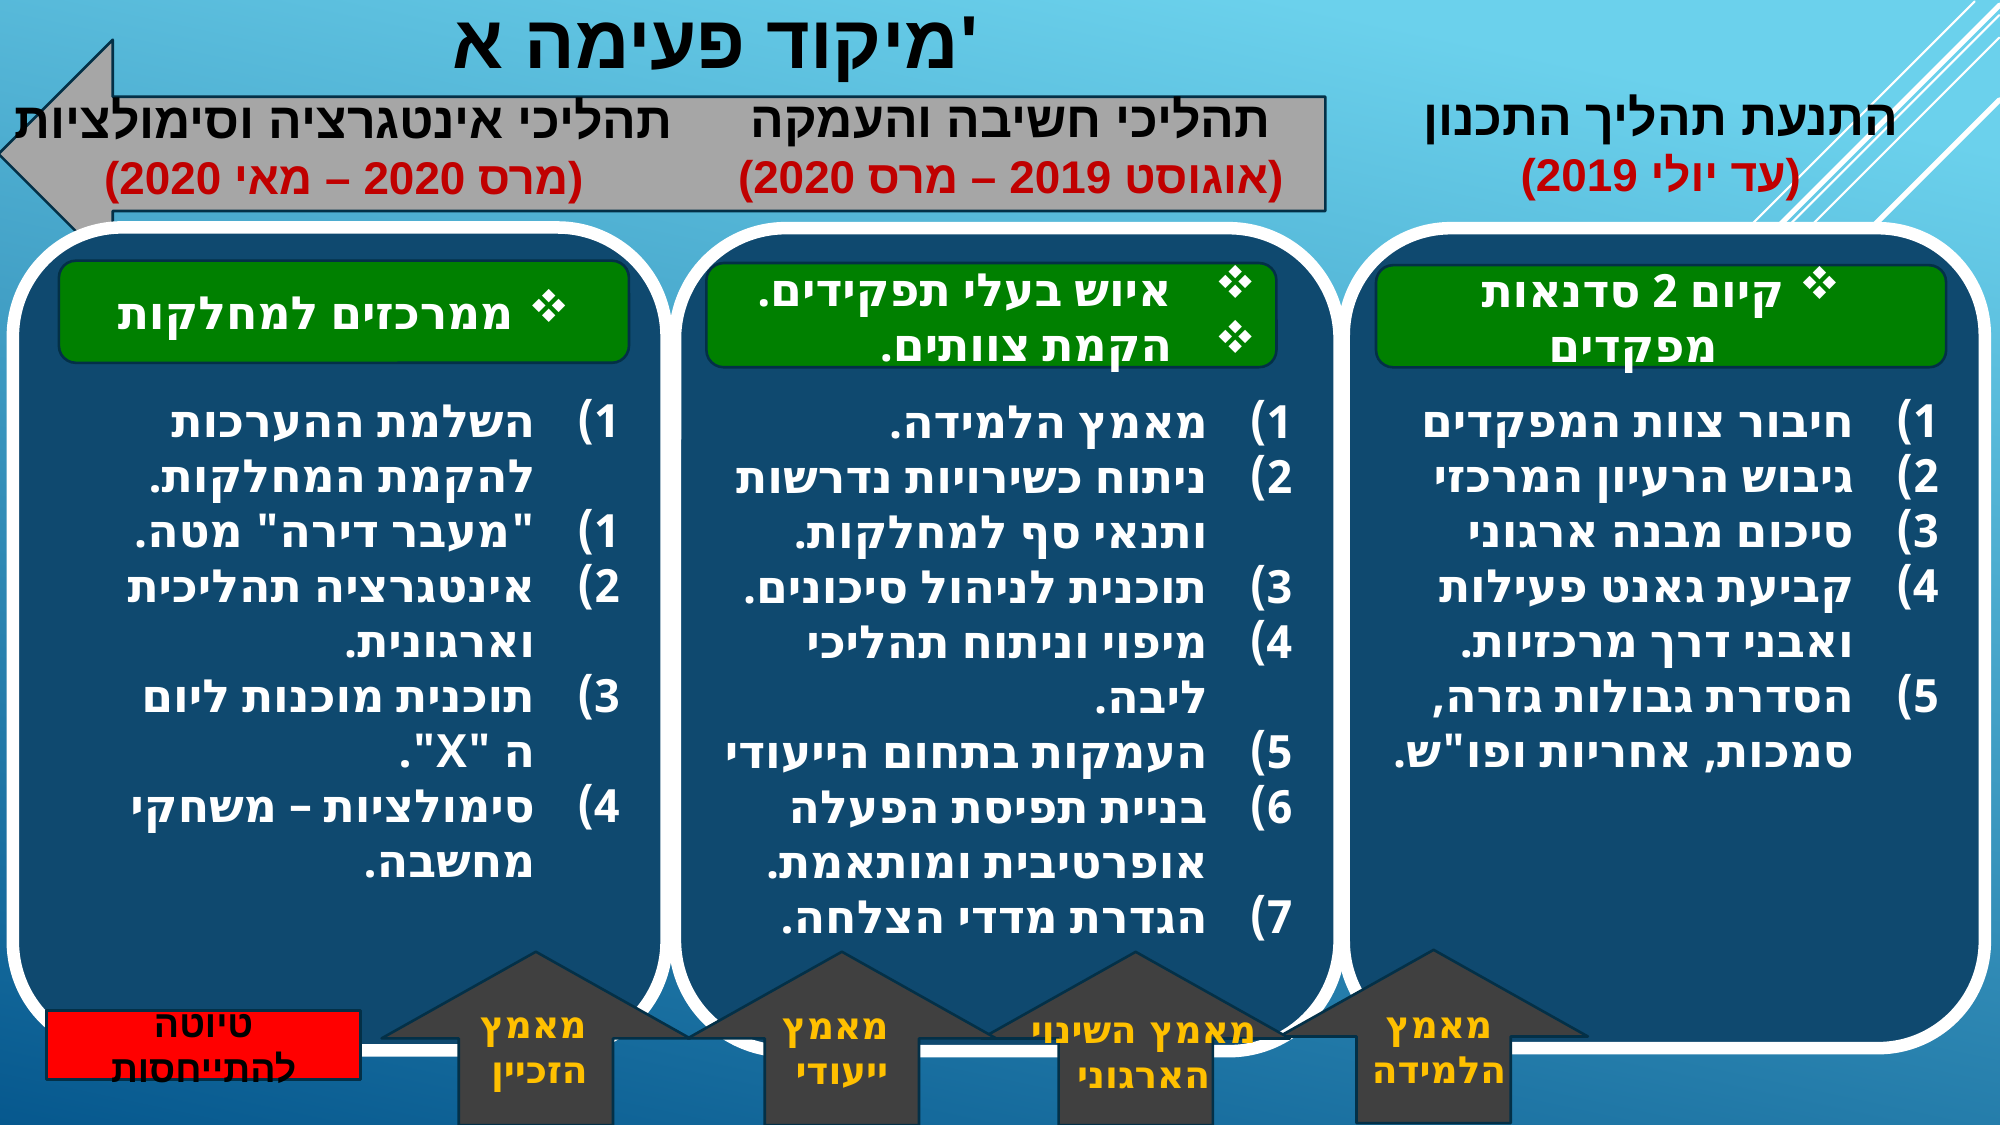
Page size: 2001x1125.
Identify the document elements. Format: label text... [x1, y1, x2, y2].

text_box [1014, 950, 1292, 1040]
text_box [54, 210, 1327, 235]
text_box מאמץ ייעודי [669, 1016, 1014, 1078]
text_box מאמץ הלמידה. ניתוח כשירויות נדרשות ותנאי סף למחלקות. תוכנית לניהול סיכונים. מיפוי וניתוח תהליכי ליבה. העמקות בתחום הייעודי בניית תפיסת הפעלה אופרטיבית ומותאמת. הגדרת מדדי הצלחה. [673, 226, 1341, 1032]
text_box חיבור צוות המפקדים גיבוש הרעיון המרכזי סיכום מבנה ארגוני קביעת גאנט פעילות ואבני דרך מרכזיות. הסדרת גבולות גזרה, סמכות, אחריות ופו"ש. [1342, 226, 1987, 1050]
text_box מיקוד פעימה א' [316, 0, 1114, 92]
text_box התנעת תהליך התכנון (עד יולי 2019) [1319, 78, 2000, 208]
text_box טיוטה להתייחסות [45, 1009, 362, 1081]
text_box מאמץ השינוי הארגוני [1014, 1034, 1278, 1068]
text_box השלמת ההערכות להקמת המחלקות. "מעבר דירה" מטה. אינטגרציה תהליכית וארגונית. תוכנית מוכנות ליום ה "X". סימולציות – משחקי מחשבה. [11, 226, 668, 1052]
text_box איוש בעלי תפקידים. הקמת צוותים. [705, 261, 1278, 369]
text_box [69, 38, 115, 81]
text_box תהליכי חשיבה והעמקה (אוגוסט 2019 – מרס 2020) [716, 80, 1382, 210]
text_box מאמץ הזכיין [389, 1029, 690, 1063]
text_box [380, 1032, 389, 1040]
text_box [1355, 1064, 1513, 1125]
text_box [395, 950, 677, 1029]
text_box [1283, 948, 1590, 1038]
text_box מאמץ הלמידה [1341, 1029, 1537, 1064]
text_box [1057, 1068, 1215, 1125]
text_box ממרכזים למחלקות [57, 259, 631, 365]
text_box [457, 1063, 615, 1125]
text_box [763, 1078, 921, 1125]
text_box קיום 2 סדנאות מפקדים [1374, 263, 1948, 369]
text_box תהליכי אינטגרציה וסימולציות (מרס 2020 – מאי 2020) [0, 81, 716, 212]
text_box [724, 950, 959, 1016]
